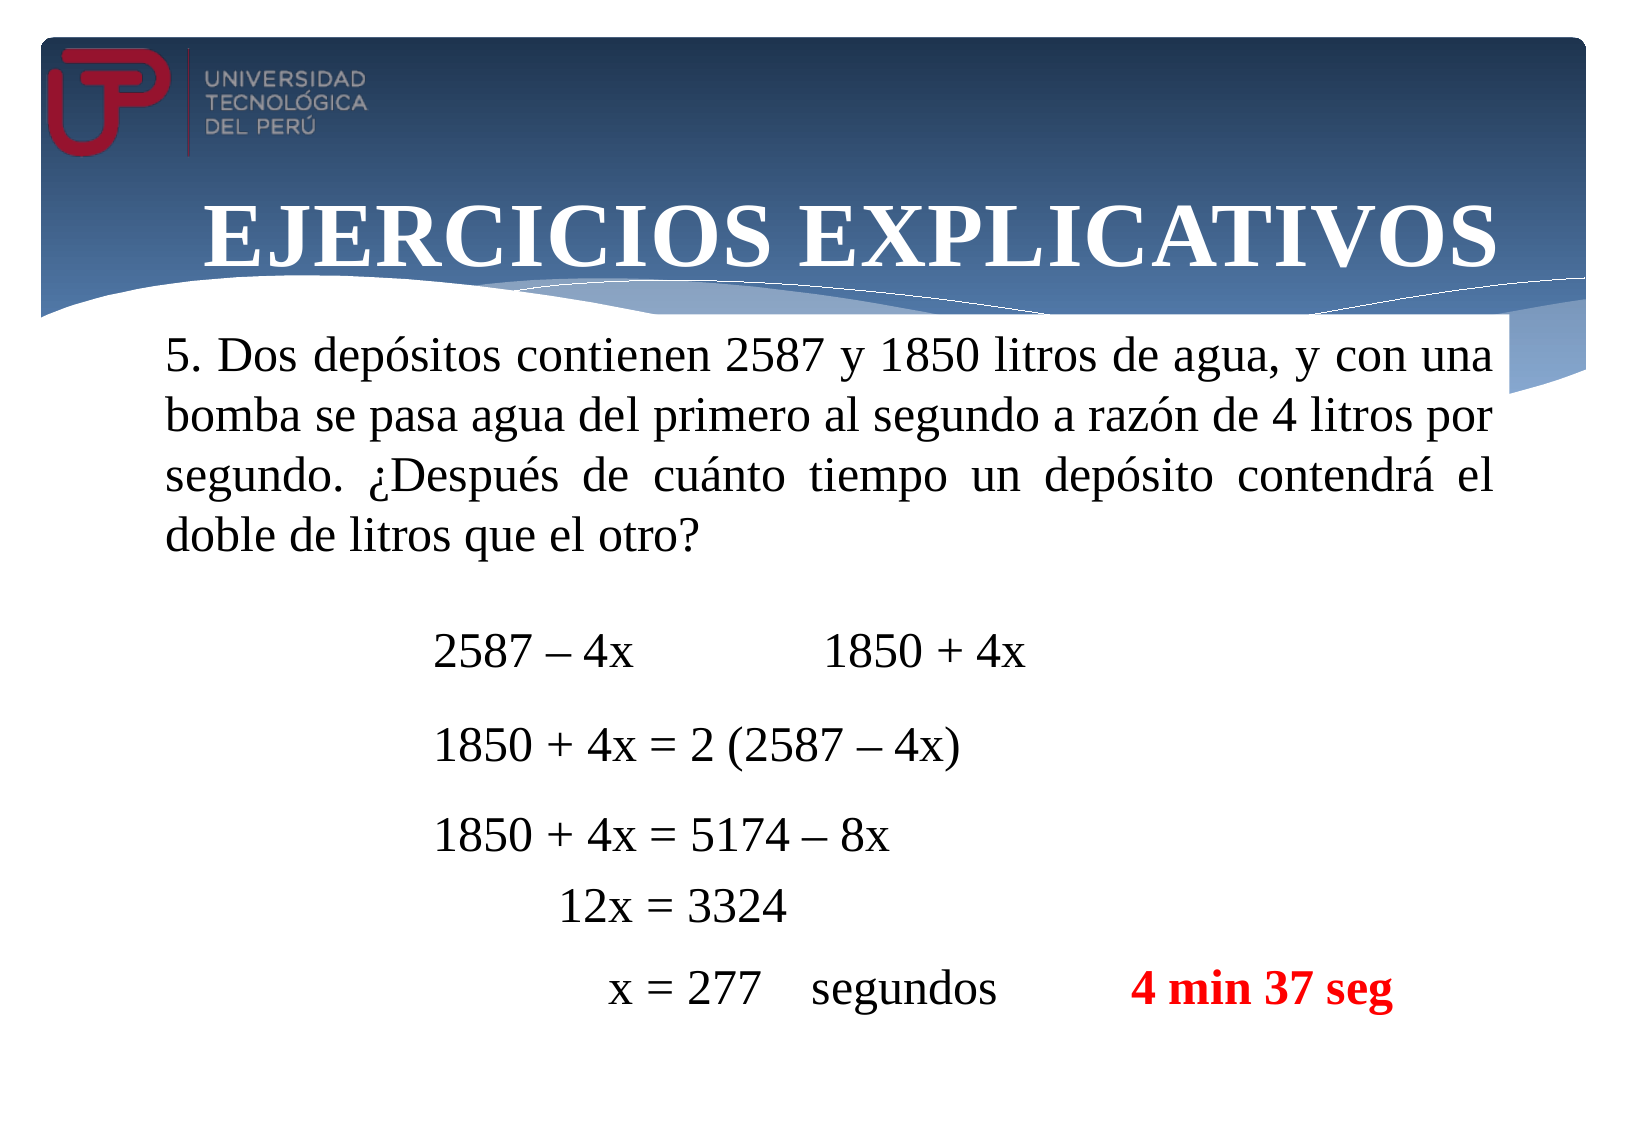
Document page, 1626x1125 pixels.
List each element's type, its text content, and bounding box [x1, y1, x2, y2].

text_box 1850 + 4x = 5174 – 8x [419, 793, 1199, 864]
text_box 2587 – 4x [419, 609, 703, 685]
text_box 1850 + 4x = 2 (2587 – 4x) [419, 704, 1199, 779]
text_box 12x = 3324 [419, 864, 1199, 940]
text_box 1850 + 4x [809, 609, 1093, 685]
picture [44, 41, 376, 162]
text_box EJERCICIOS EXPLICATIVOS [188, 167, 1517, 293]
text_box x = 277 [419, 947, 797, 1023]
text_box segundos [797, 947, 1057, 1023]
text_box 4 min 37 seg [1116, 947, 1483, 1023]
text_box 5. Dos depósitos contienen 2587 y 1850 litros de agua, y con una bomba se pasa agua del primero al segundo a razón de 4 litros por segundo. ¿Después de cuánto tiempo un depósito contendrá el doble de litros que el otro? [151, 314, 1510, 570]
